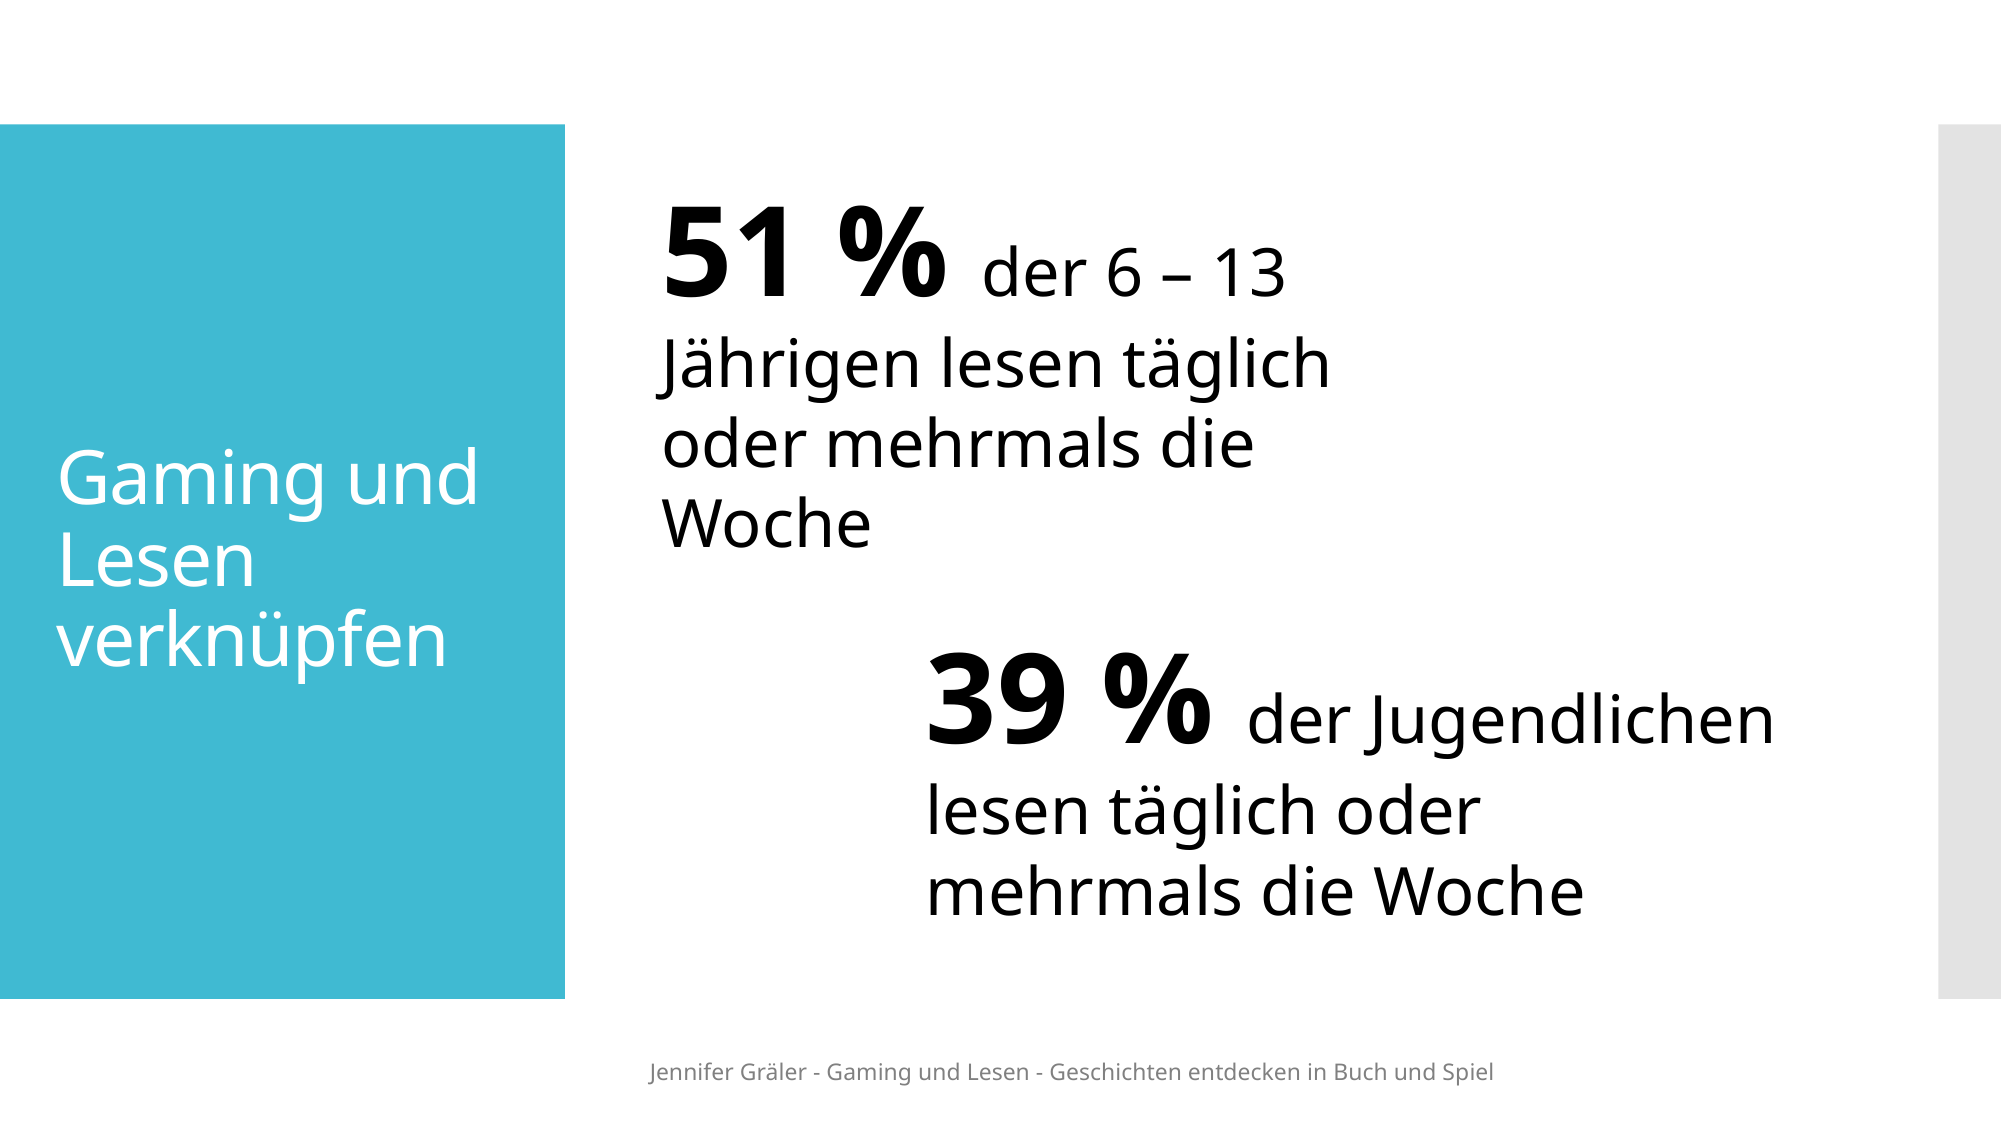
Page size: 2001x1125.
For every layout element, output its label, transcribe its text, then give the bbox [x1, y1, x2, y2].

footer Jennifer Gräler - Gaming und Lesen - Geschichten entdecken in Buch und Spiel [634, 1042, 1605, 1103]
title Gaming und Lesen verknüpfen [41, 184, 525, 940]
text_box 39 % der Jugendlichen lesen täglich oder mehrmals die Woche [910, 610, 1816, 936]
text_box 51 % der 6 – 13 Jährigen lesen täglich oder mehrmals die Woche [646, 163, 1494, 569]
